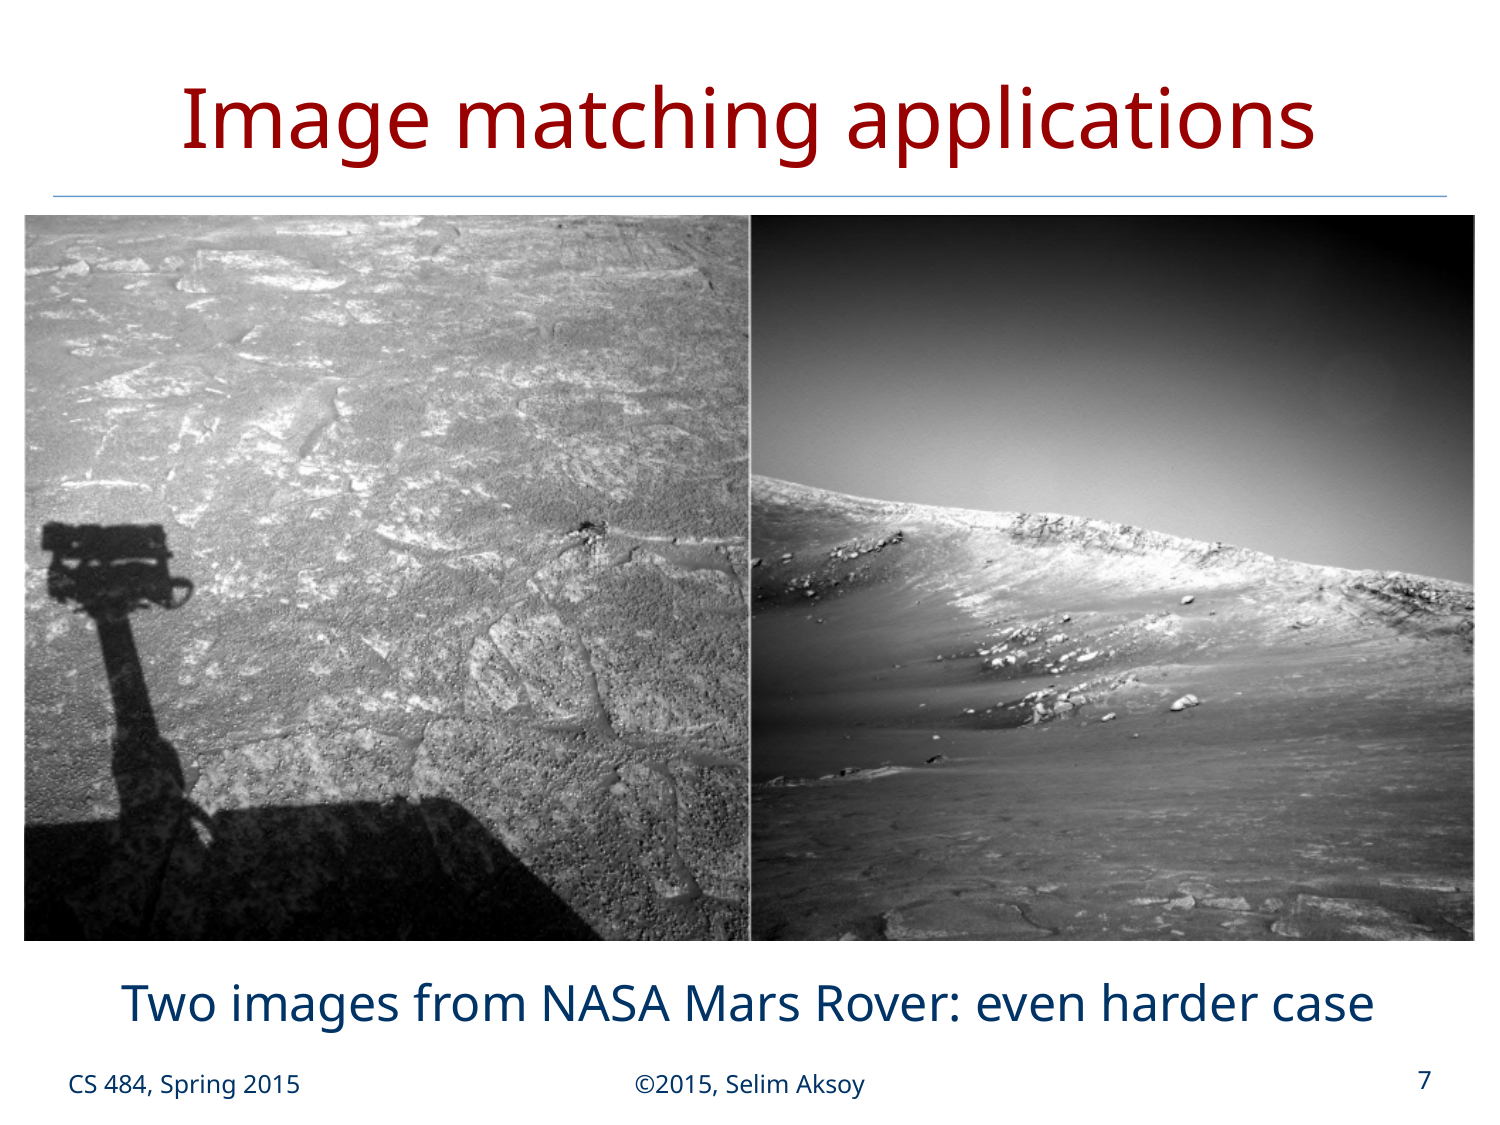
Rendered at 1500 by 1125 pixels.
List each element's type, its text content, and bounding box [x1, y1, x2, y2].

picture [24, 215, 1476, 941]
slide_number 7 [1134, 1052, 1448, 1107]
title Image matching applications [53, 31, 1447, 173]
text_box Two images from NASA Mars Rover: even harder case [106, 964, 1392, 1039]
slide_number CS 484, Spring 2015 [52, 1052, 366, 1107]
footer ©2015, Selim Aksoy [511, 1052, 988, 1107]
